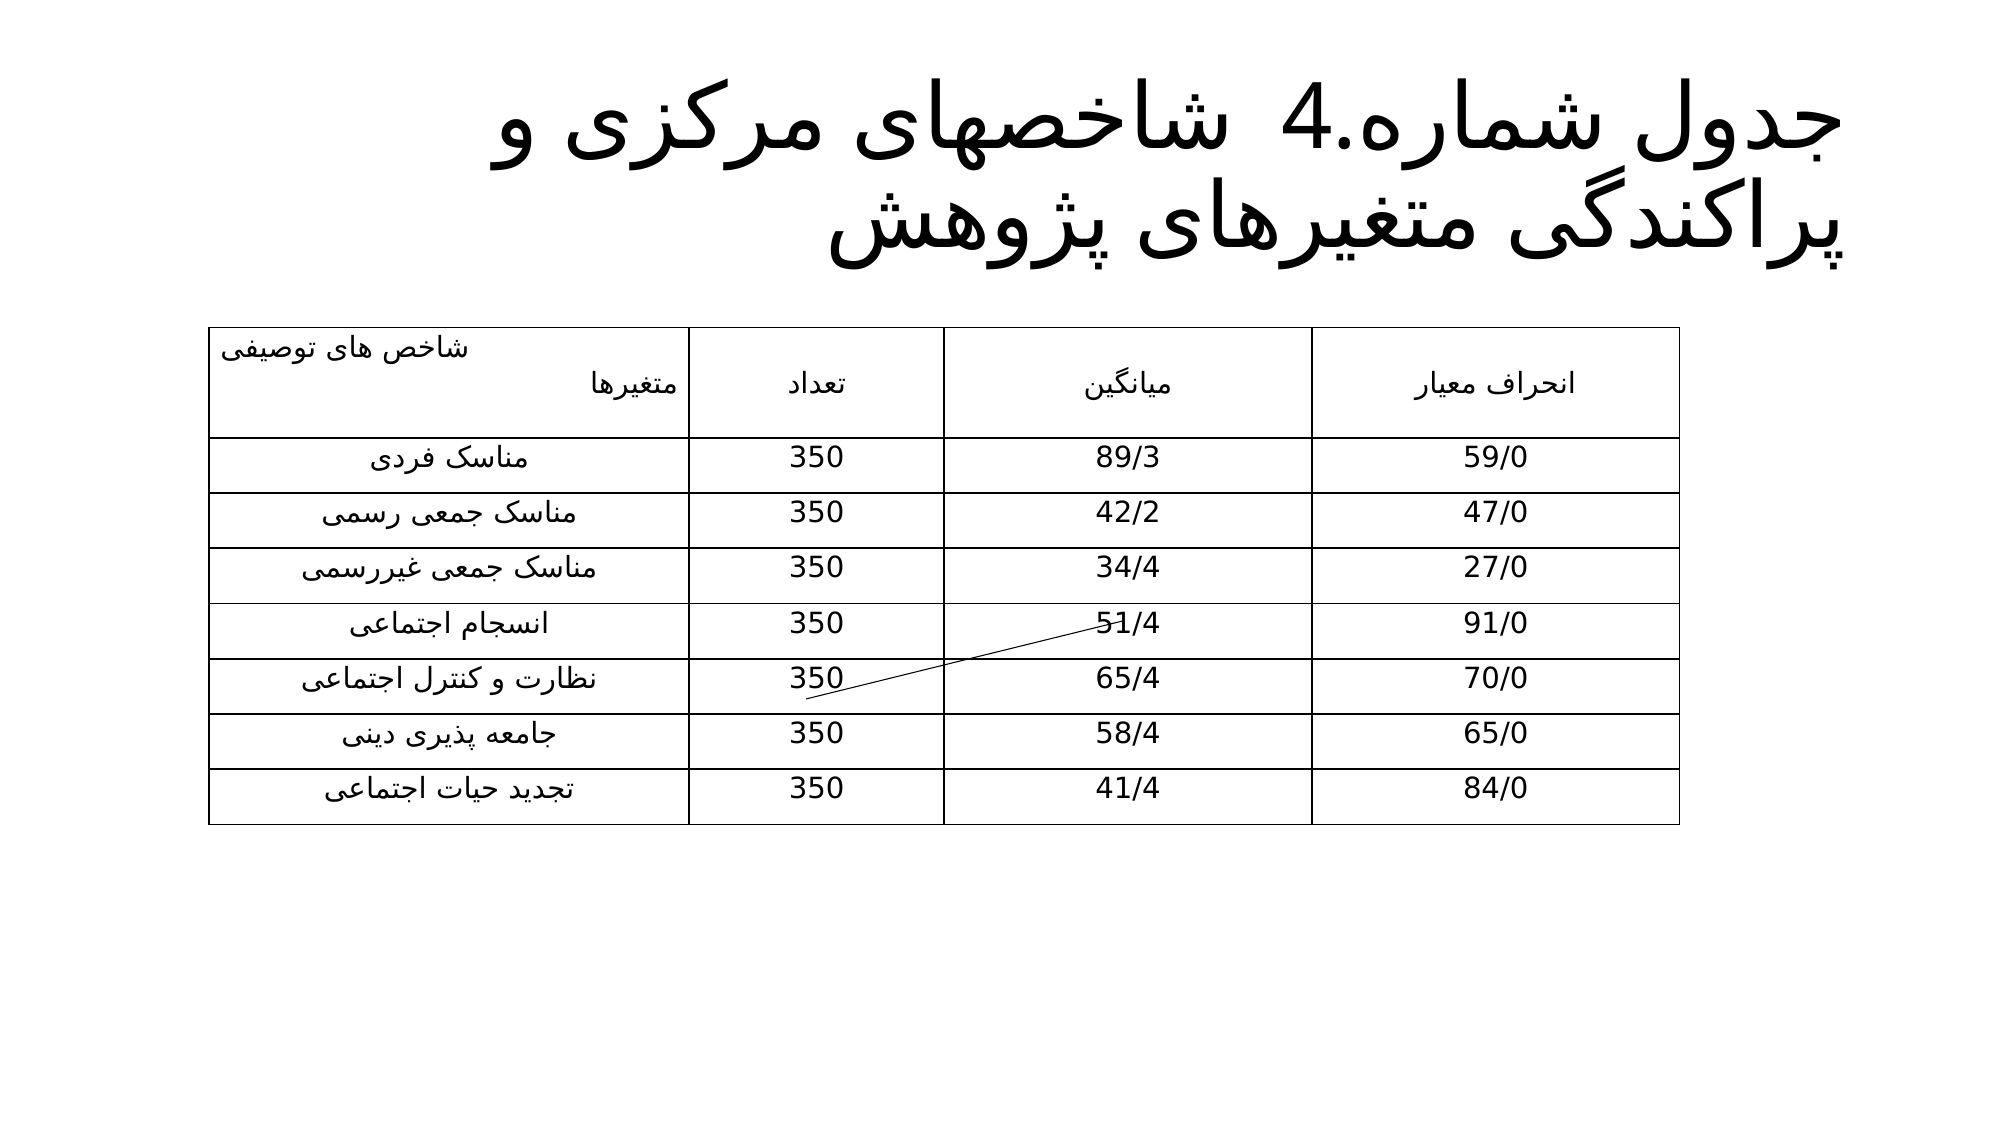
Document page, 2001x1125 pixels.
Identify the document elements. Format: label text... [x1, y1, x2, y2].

table_header تعداد [690, 328, 943, 437]
table_cell نظارت و کنترل اجتماعی [210, 660, 688, 713]
table_cell مناسک جمعی رسمی [210, 494, 688, 547]
table_cell 350 [690, 494, 943, 547]
table_cell تجدید حیات اجتماعی [210, 770, 688, 824]
table_cell 84/0 [1313, 770, 1679, 824]
table_header شاخص های توصیفی متغیرها [210, 328, 688, 437]
table_cell 350 [690, 715, 943, 768]
table_cell 47/0 [1313, 494, 1679, 547]
table_cell 34/4 [945, 549, 1311, 603]
table_cell 42/2 [945, 494, 1311, 547]
table_cell مناسک فردی [210, 439, 688, 492]
table_cell 59/0 [1313, 439, 1679, 492]
table_cell 350 [690, 439, 943, 492]
table_cell انسجام اجتماعی [210, 604, 688, 658]
title جدول شماره.4 شاخصهای مرکزی و پراکندگی متغیرهای پژوهش [137, 59, 1863, 278]
table_cell مناسک جمعی غیررسمی [210, 549, 688, 603]
table_cell 65/4 [945, 660, 1311, 713]
table_cell 350 [690, 660, 943, 713]
table_cell 65/0 [1313, 715, 1679, 768]
table_cell 58/4 [945, 715, 1311, 768]
table_header میانگین [945, 328, 1311, 437]
table_cell 70/0 [1313, 660, 1679, 713]
table_cell 350 [690, 604, 943, 658]
table_header انحراف معیار [1313, 328, 1679, 437]
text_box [806, 620, 1124, 699]
table_cell 51/4 [945, 604, 1311, 658]
table_cell 350 [690, 770, 943, 824]
table_cell 91/0 [1313, 604, 1679, 658]
table_cell جامعه پذیری دینی [210, 715, 688, 768]
table_cell 41/4 [945, 770, 1311, 824]
table_cell 89/3 [945, 439, 1311, 492]
table_cell 350 [690, 549, 943, 603]
table_cell 27/0 [1313, 549, 1679, 603]
